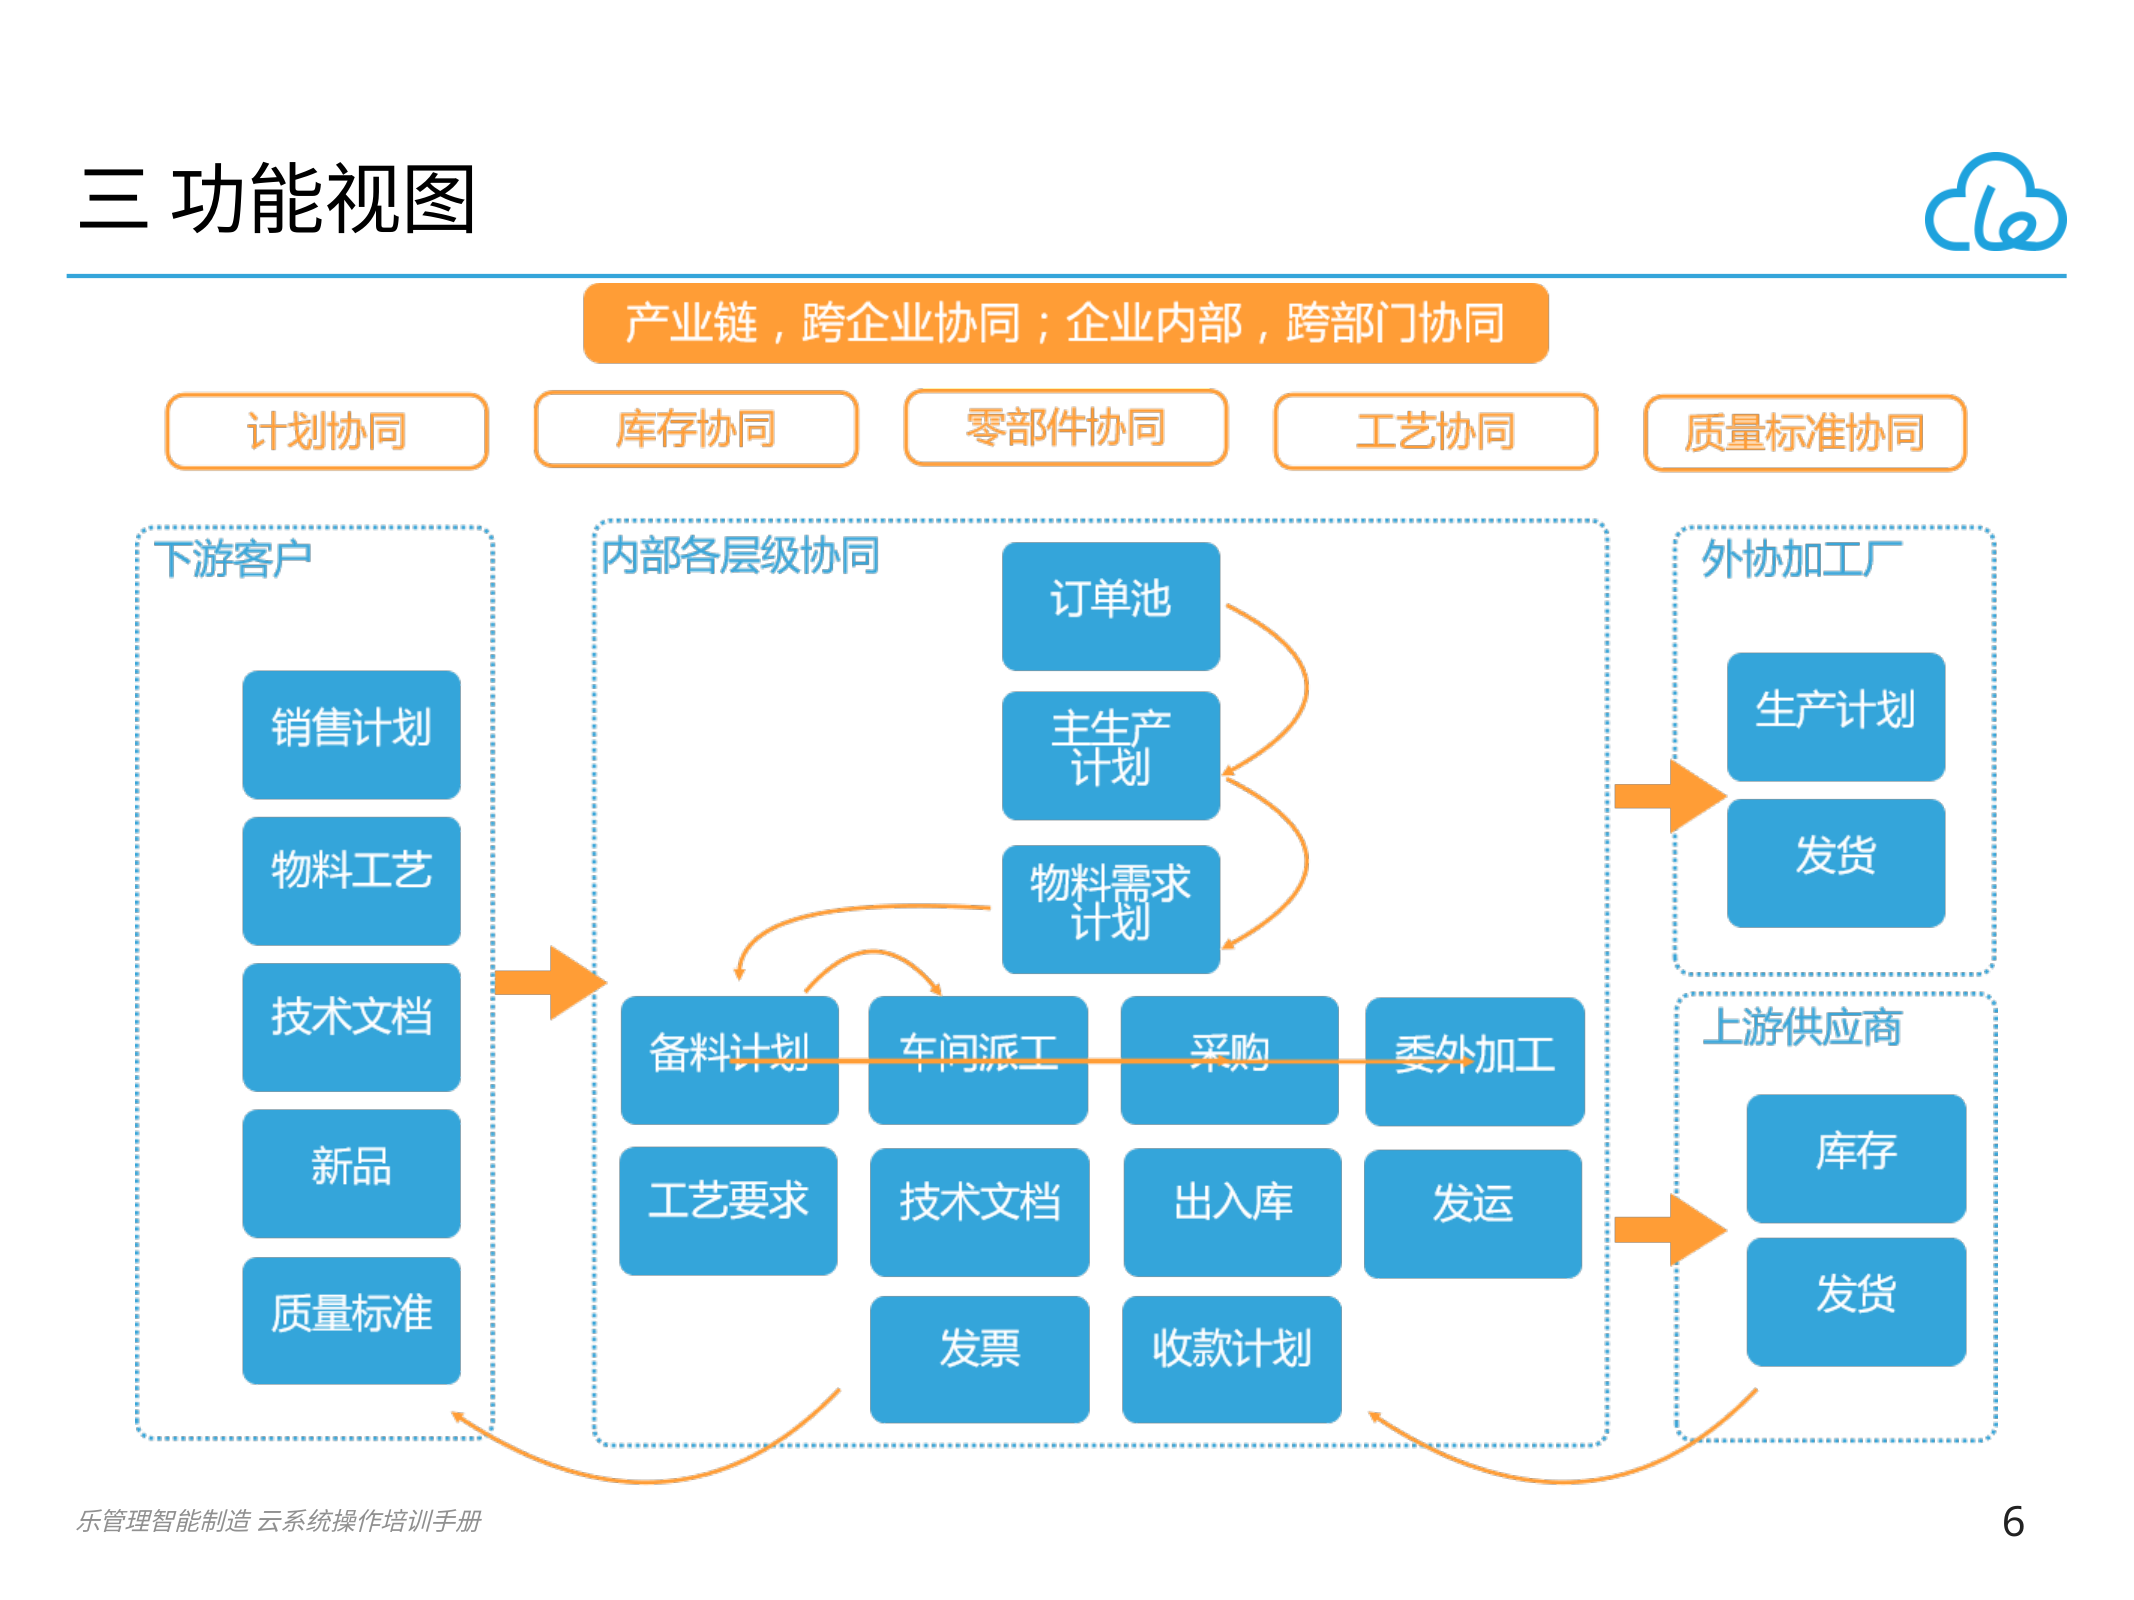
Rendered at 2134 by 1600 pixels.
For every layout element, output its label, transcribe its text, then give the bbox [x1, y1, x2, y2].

text_box 乐管理智能制造 云系统操作培训手册 [66, 1496, 1994, 1544]
title 三 功能视图 [66, 141, 2068, 262]
picture [135, 282, 1998, 1486]
slide_number 6 [1993, 1486, 2105, 1555]
